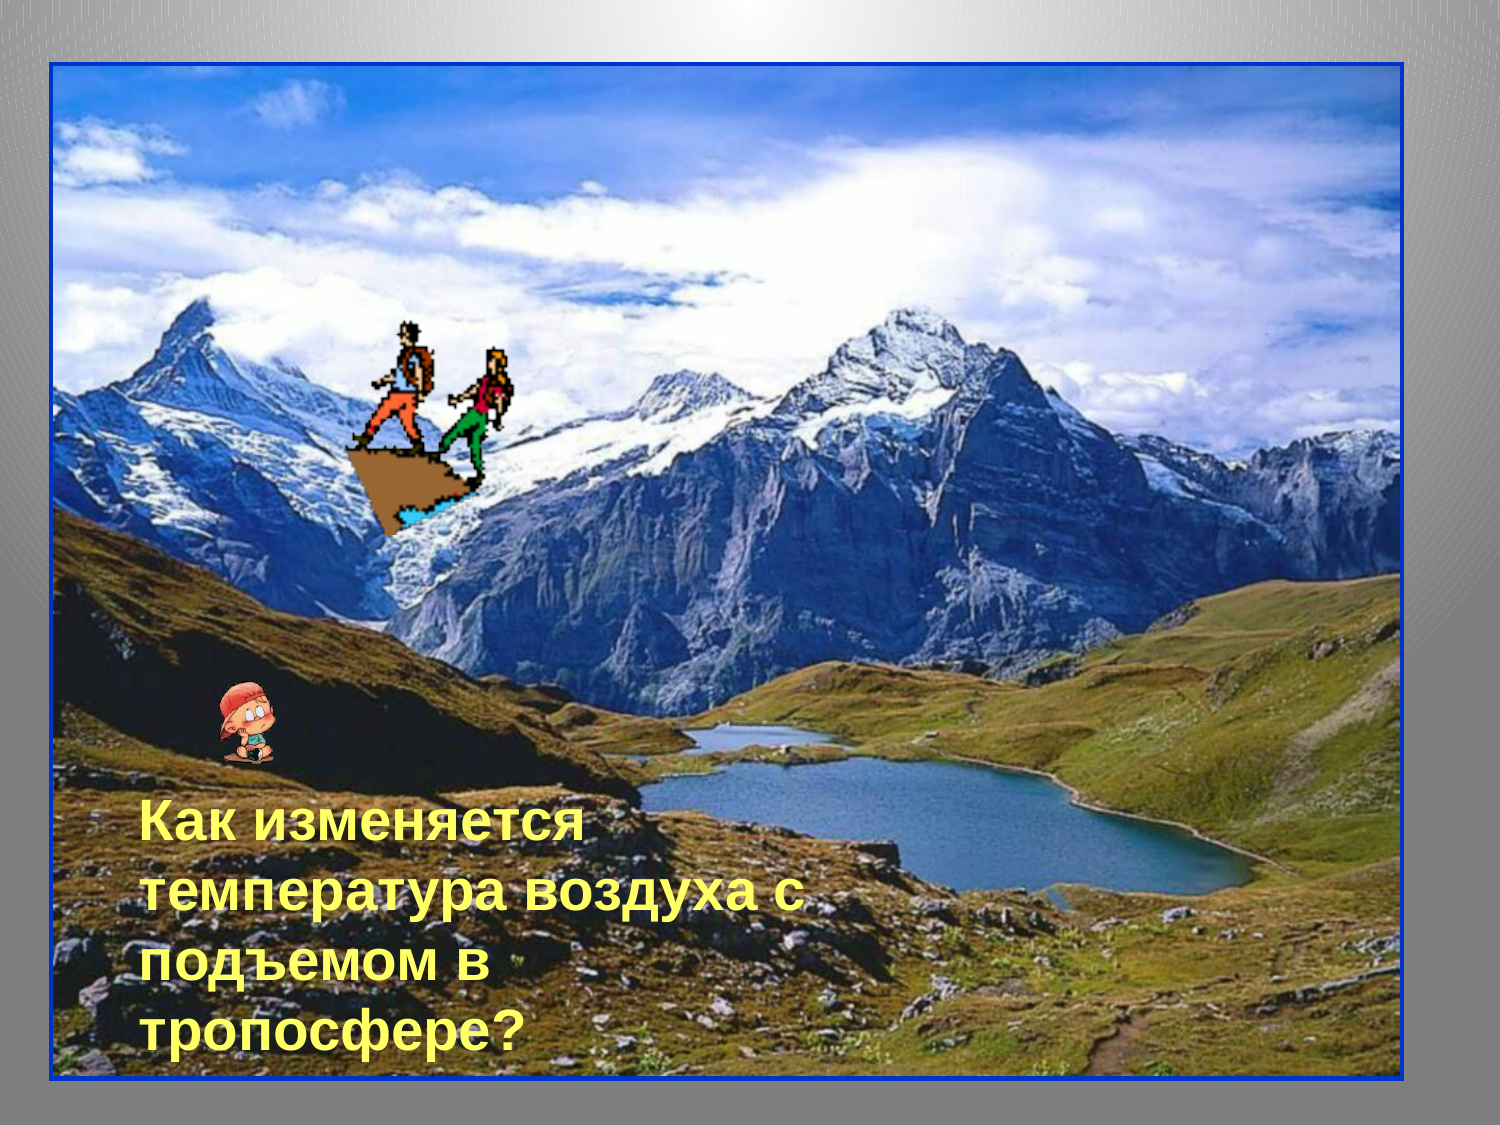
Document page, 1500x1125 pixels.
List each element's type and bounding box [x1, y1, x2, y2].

picture [52, 66, 1400, 1077]
